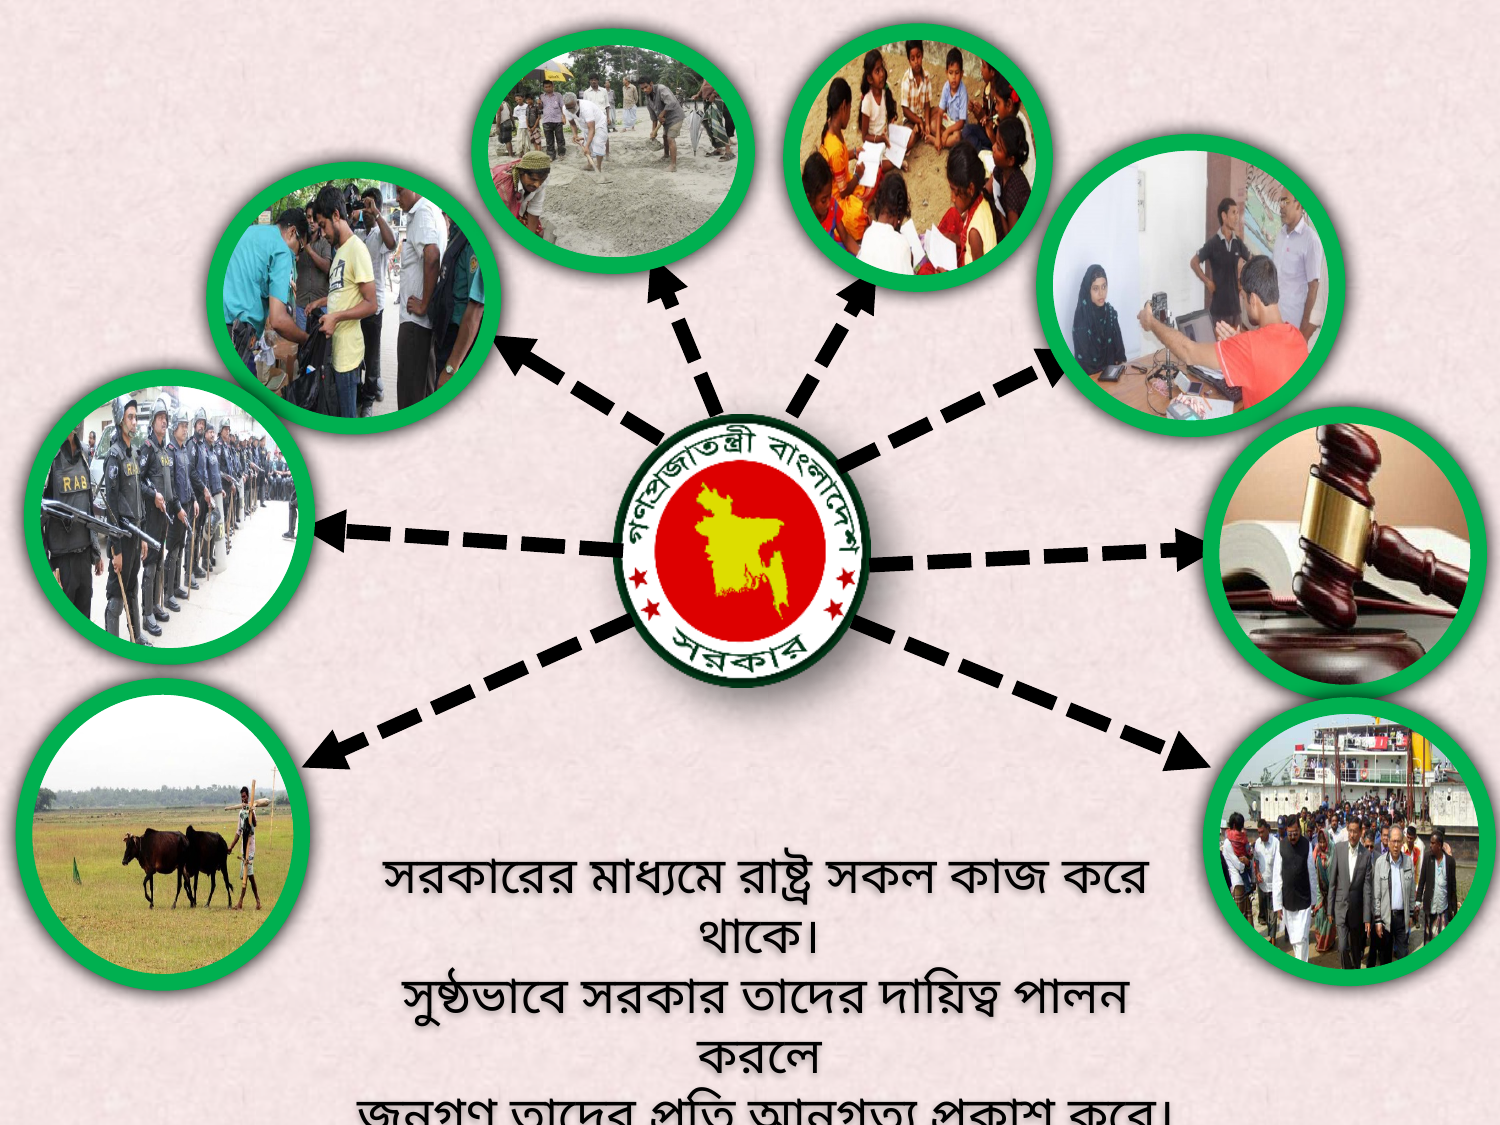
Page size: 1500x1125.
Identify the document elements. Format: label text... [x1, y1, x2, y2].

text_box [488, 334, 662, 441]
picture [1210, 705, 1488, 978]
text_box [869, 547, 1205, 566]
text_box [650, 274, 718, 416]
picture [23, 686, 302, 983]
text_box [851, 620, 1212, 768]
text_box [837, 348, 1083, 469]
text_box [301, 618, 633, 768]
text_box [791, 290, 877, 416]
text_box সরকারের মাধ্যমে রাষ্ট্র সকল কাজ করে থাকে। সুষ্ঠভাবে সরকার তাদের দায়িত্ব পালন করলে জনগণ তাদের প্রতি আনুগত্য প্রকাশ করে। [324, 911, 1209, 1076]
picture [612, 414, 872, 688]
picture [31, 36, 747, 657]
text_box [312, 527, 624, 552]
picture [791, 31, 1479, 694]
